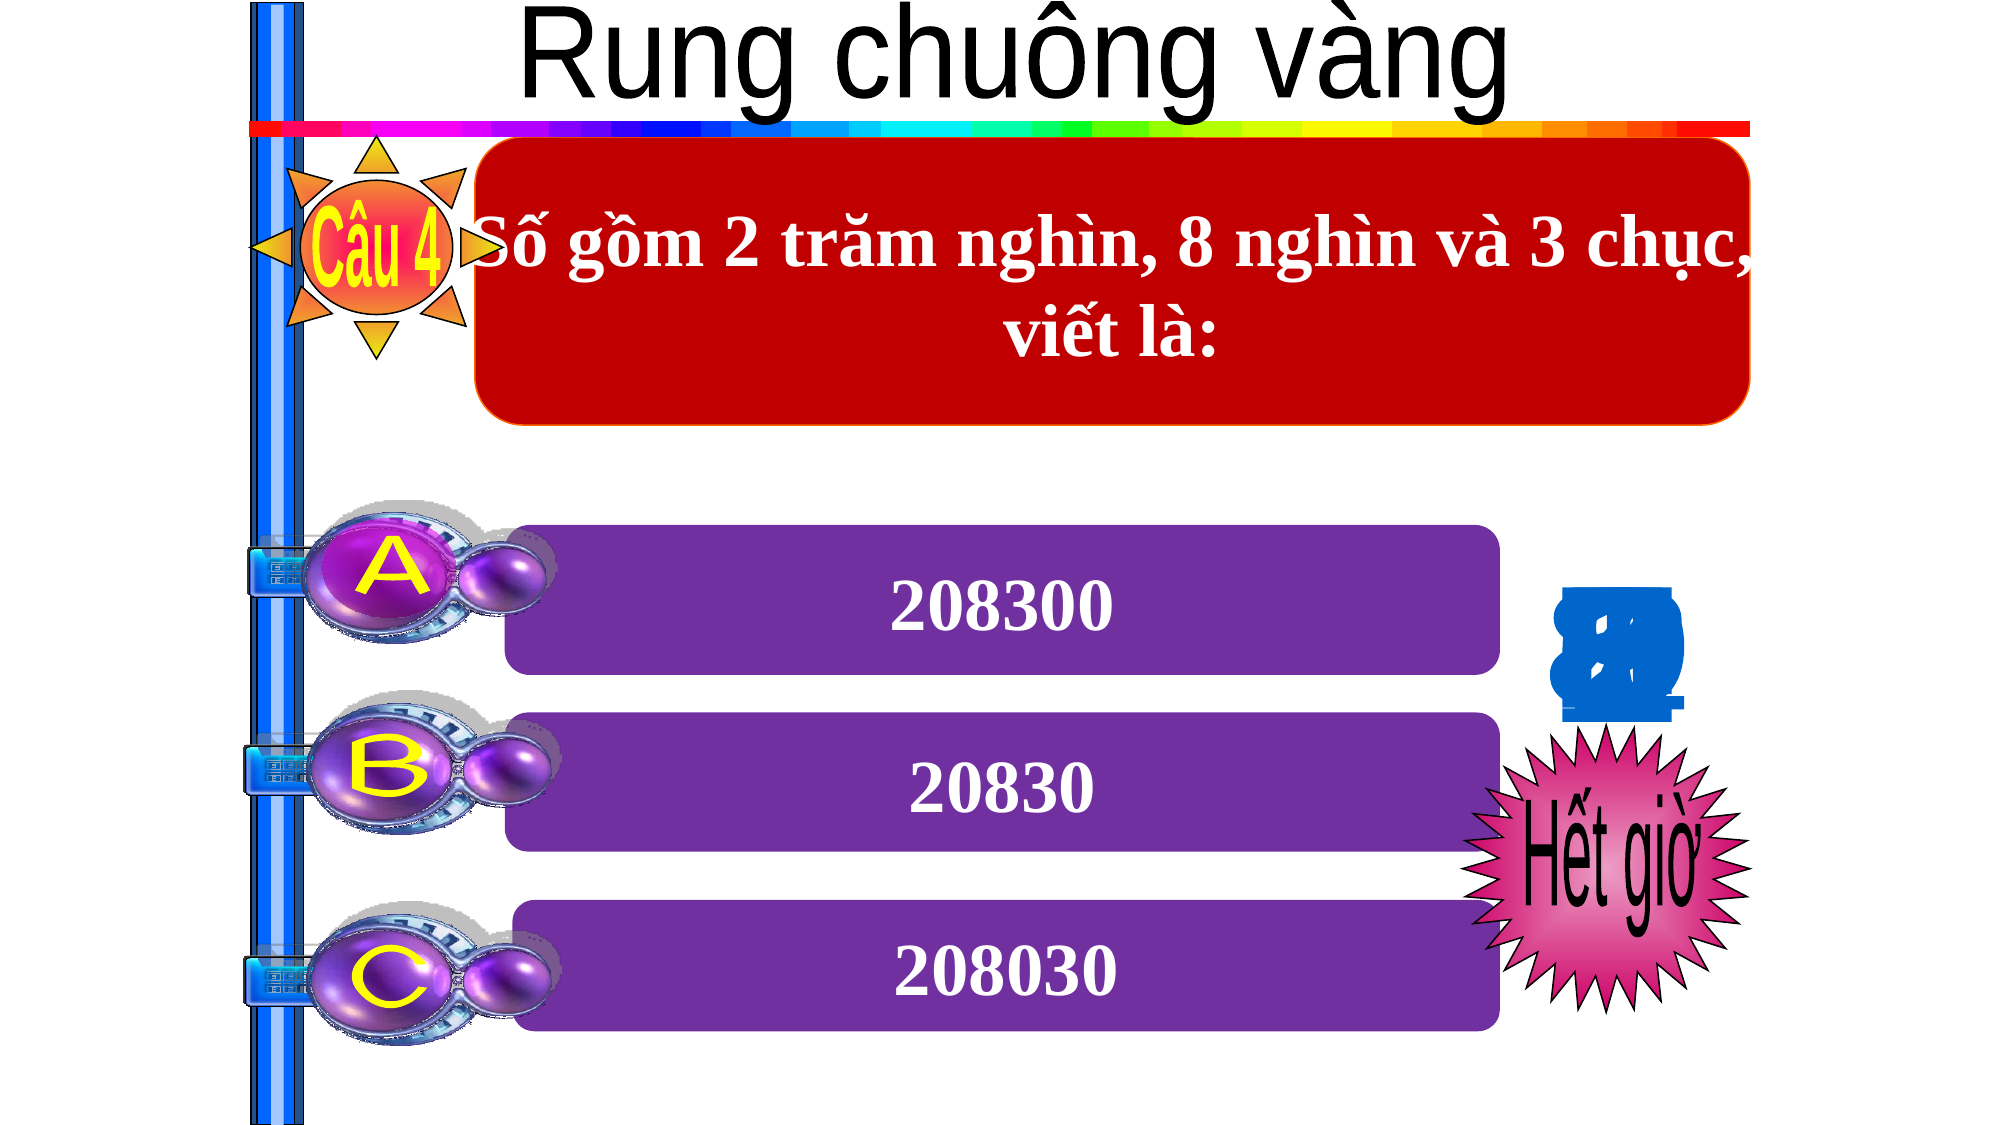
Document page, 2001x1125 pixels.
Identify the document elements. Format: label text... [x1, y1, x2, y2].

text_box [250, 806, 304, 949]
text_box [460, 228, 504, 267]
text_box [420, 286, 466, 327]
text_box [354, 321, 399, 359]
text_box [250, 2, 304, 119]
picture [249, 121, 848, 138]
picture [242, 914, 552, 1047]
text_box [1462, 724, 1751, 1013]
text_box [420, 168, 466, 209]
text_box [250, 1017, 304, 1125]
picture [882, 121, 1751, 138]
text_box [308, 174, 333, 203]
picture [242, 702, 552, 835]
text_box [354, 145, 399, 173]
text_box Số gồm 2 trăm nghìn, 8 nghìn và 3 chục, viết là: [474, 145, 1750, 426]
text_box [308, 292, 333, 321]
text_box 20830 [510, 712, 1497, 852]
picture [245, 512, 547, 645]
text_box [308, 180, 453, 315]
text_box 208030 [527, 899, 1497, 1032]
text_box 208300 [504, 524, 1500, 675]
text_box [250, 607, 304, 738]
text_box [250, 145, 304, 540]
